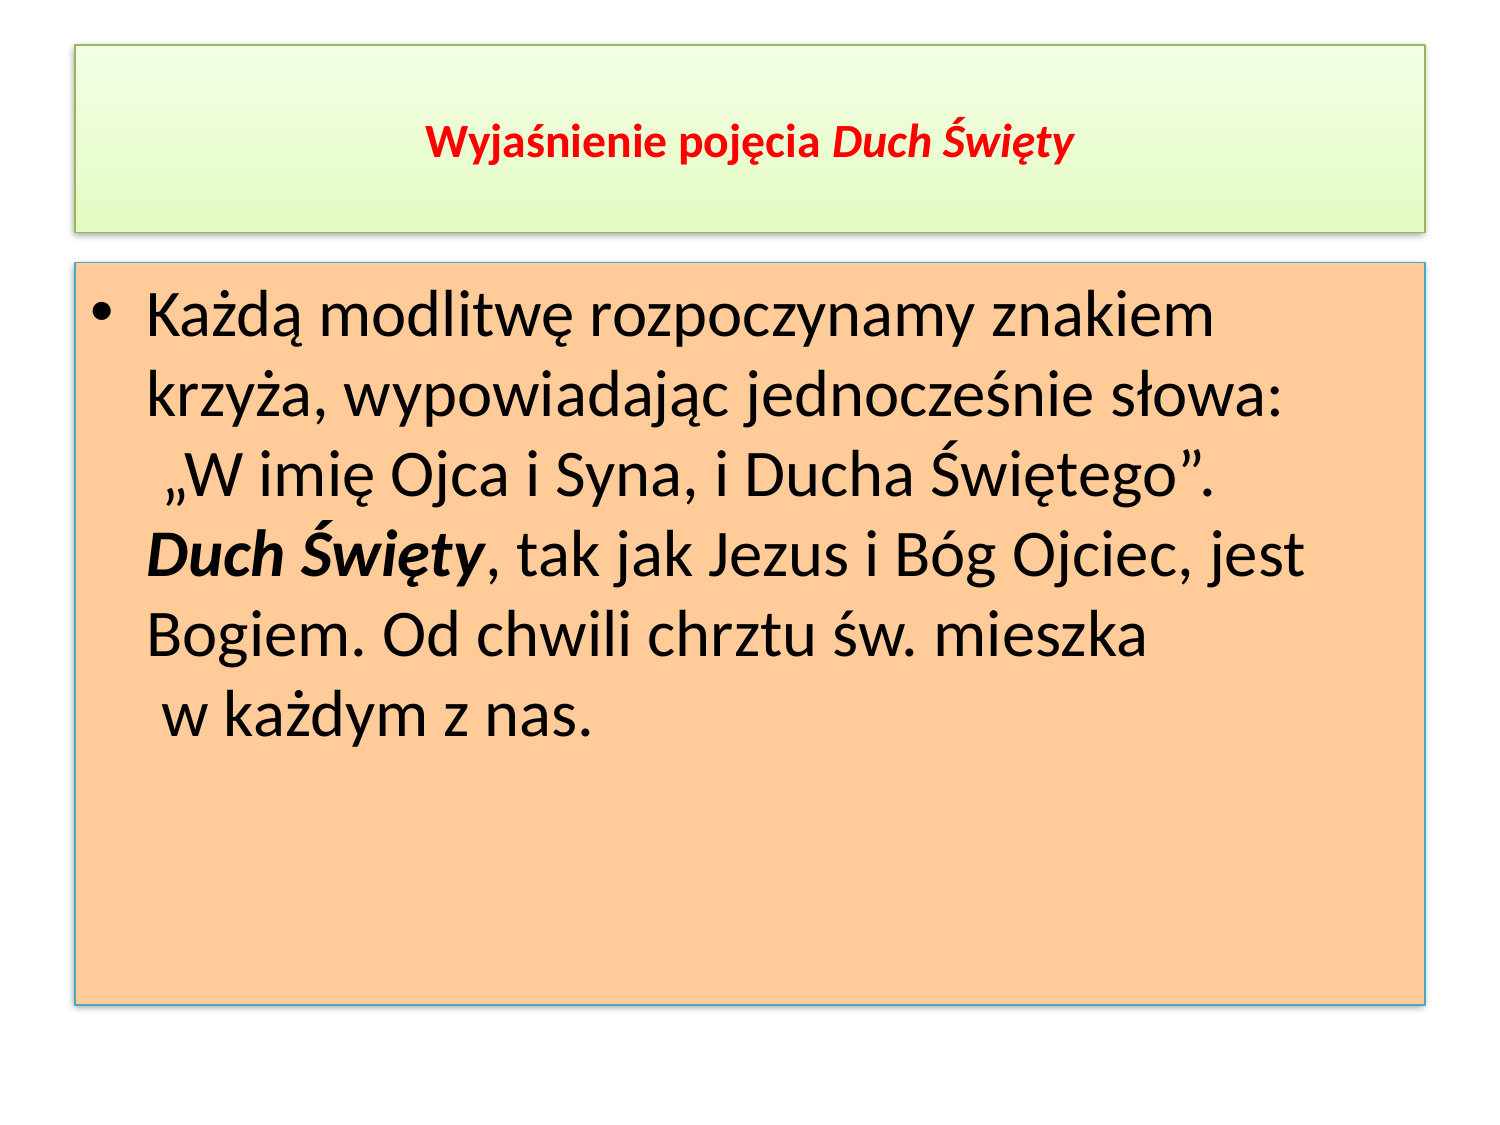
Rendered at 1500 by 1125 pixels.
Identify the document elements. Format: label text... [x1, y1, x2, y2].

title Wyjaśnienie pojęcia Duch Święty [74, 44, 1426, 233]
list Każdą modlitwę rozpoczynamy znakiem krzyża, wypowiadając jednocześnie słowa: „W imię Ojca i Syna, i Ducha Świętego”. Duch Święty, tak jak Jezus i Bóg Ojciec, jest Bogiem. Od chwili chrztu św. mieszka w każdym z nas. [74, 262, 1426, 1006]
